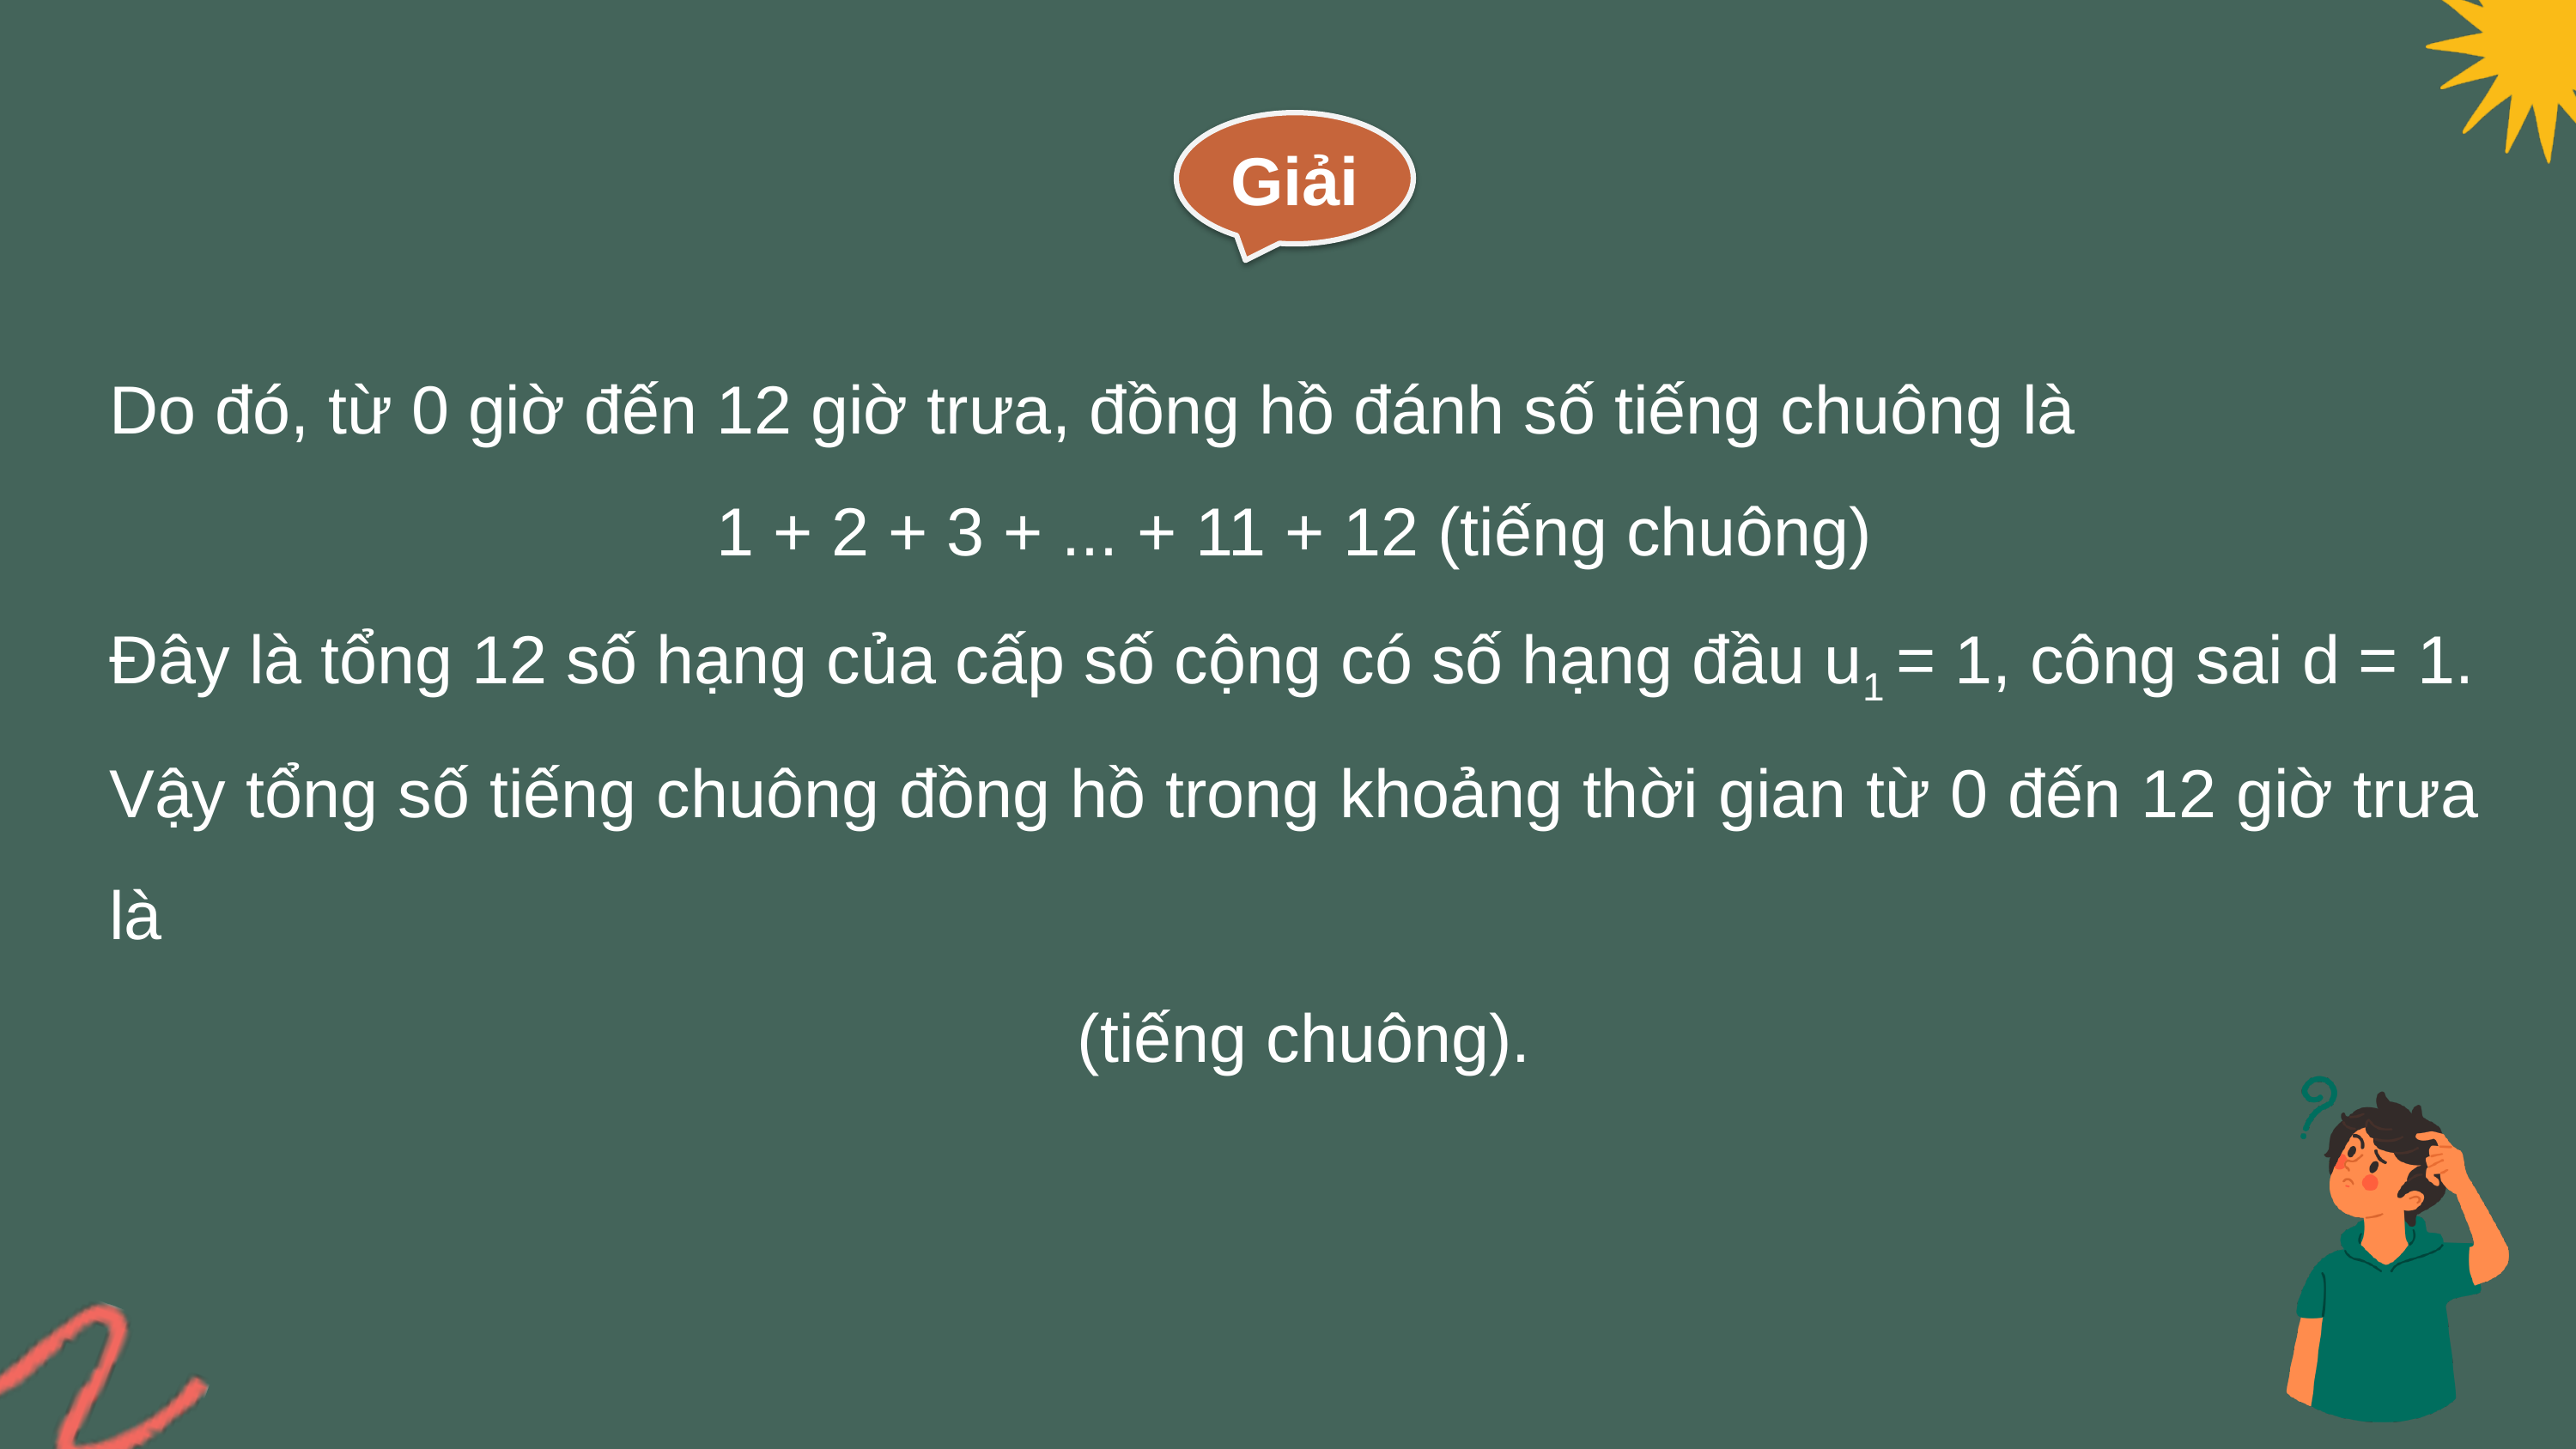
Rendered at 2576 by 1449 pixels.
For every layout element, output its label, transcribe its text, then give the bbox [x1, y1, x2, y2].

picture [2286, 1074, 2513, 1422]
picture [2425, 0, 2576, 164]
picture [0, 1267, 221, 1449]
text_box Giải [1176, 112, 1413, 261]
